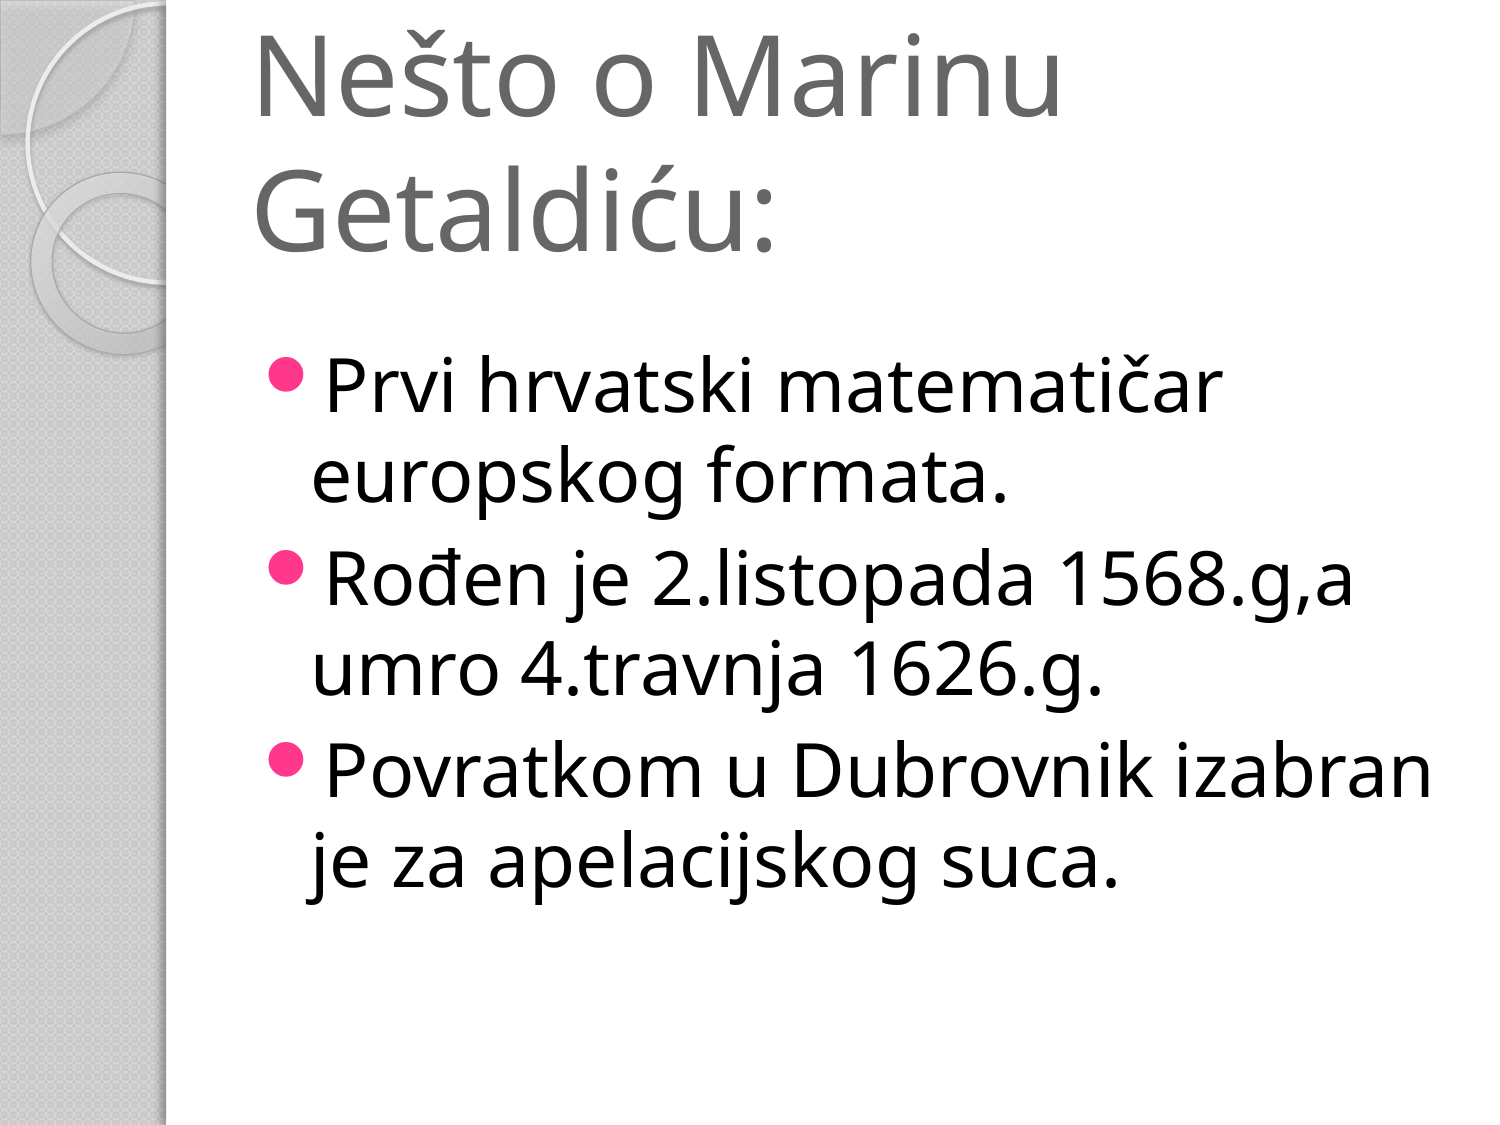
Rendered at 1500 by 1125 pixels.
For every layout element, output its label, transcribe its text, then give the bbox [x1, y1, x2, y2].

list Prvi hrvatski matematičar europskog formata. Rođen je 2.listopada 1568.g,a umro 4.travnja 1626.g. Povratkom u Dubrovnik izabran je za apelacijskog suca. [235, 237, 1466, 1025]
title Nešto o Marinu Getaldiću: [235, 45, 1466, 233]
